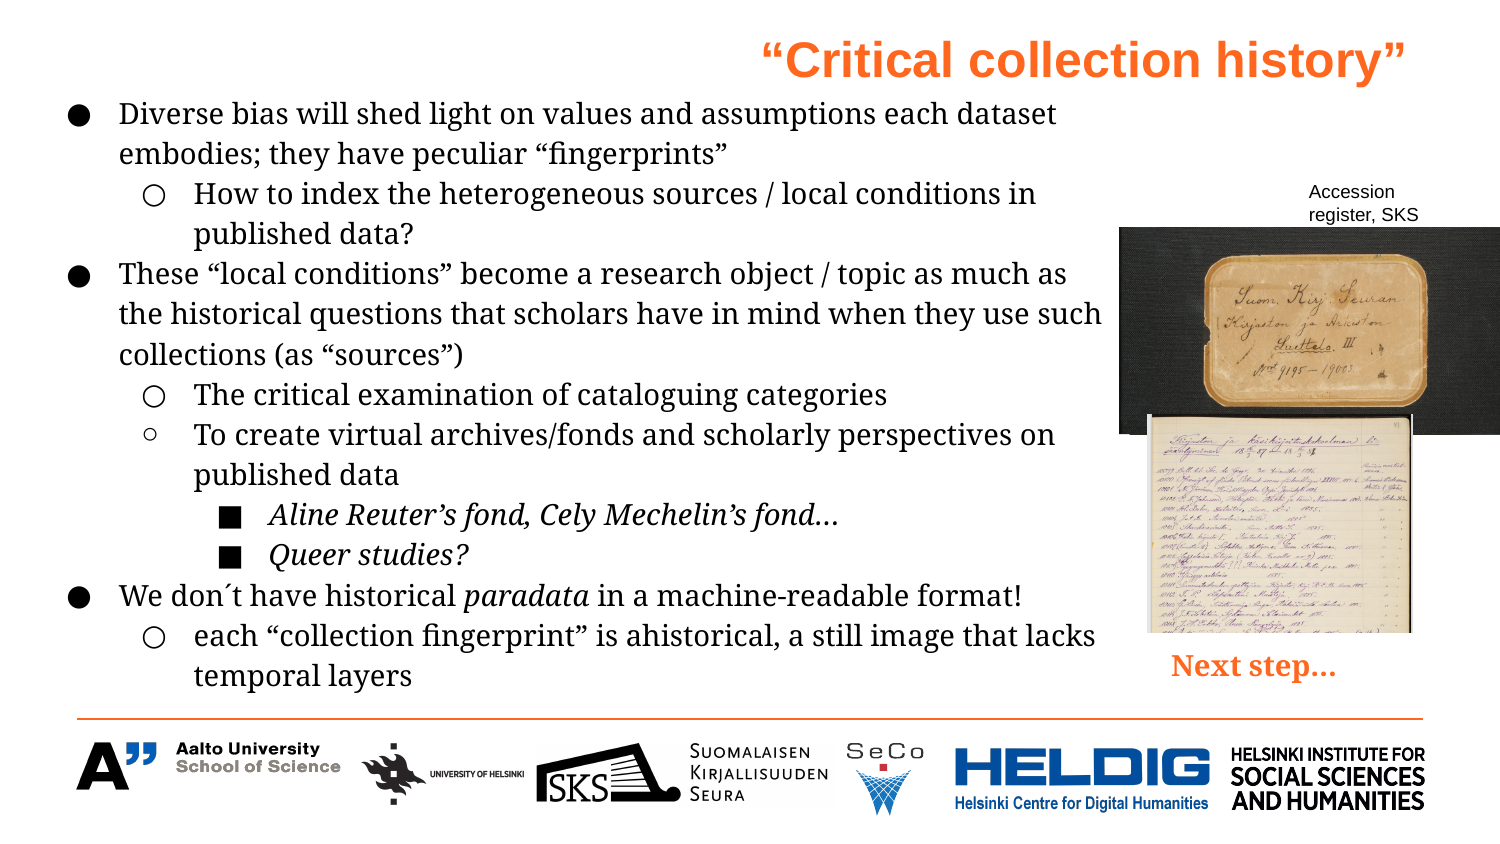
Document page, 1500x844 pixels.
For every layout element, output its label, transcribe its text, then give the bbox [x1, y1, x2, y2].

title “Critical collection history” [1130, 21, 1424, 158]
picture [536, 757, 836, 809]
picture [1119, 227, 1500, 633]
picture [953, 732, 1443, 827]
text_box Next step… [1156, 632, 1472, 689]
text_box Accession register, SKS [1293, 165, 1463, 225]
picture [23, 695, 530, 837]
list Diverse bias will shed light on values and assumptions each dataset embodies; they have peculiar “fingerprints” How to index the heterogeneous sources / local conditions in published data? These “local conditions” become a research object / topic as much as the historical questions that scholars have in mind when they use such collections (as “sources”) The critical examination of cataloguing categories To create virtual archives/fonds and scholarly perspectives on published data Aline Reuter’s fond, Cely Mechelin’s fond… Queer studies? We don´t have historical paradata in a machine-readable format! each “collection fingerprint” is ahistorical, a still image that lacks temporal layers [28, 0, 1130, 757]
